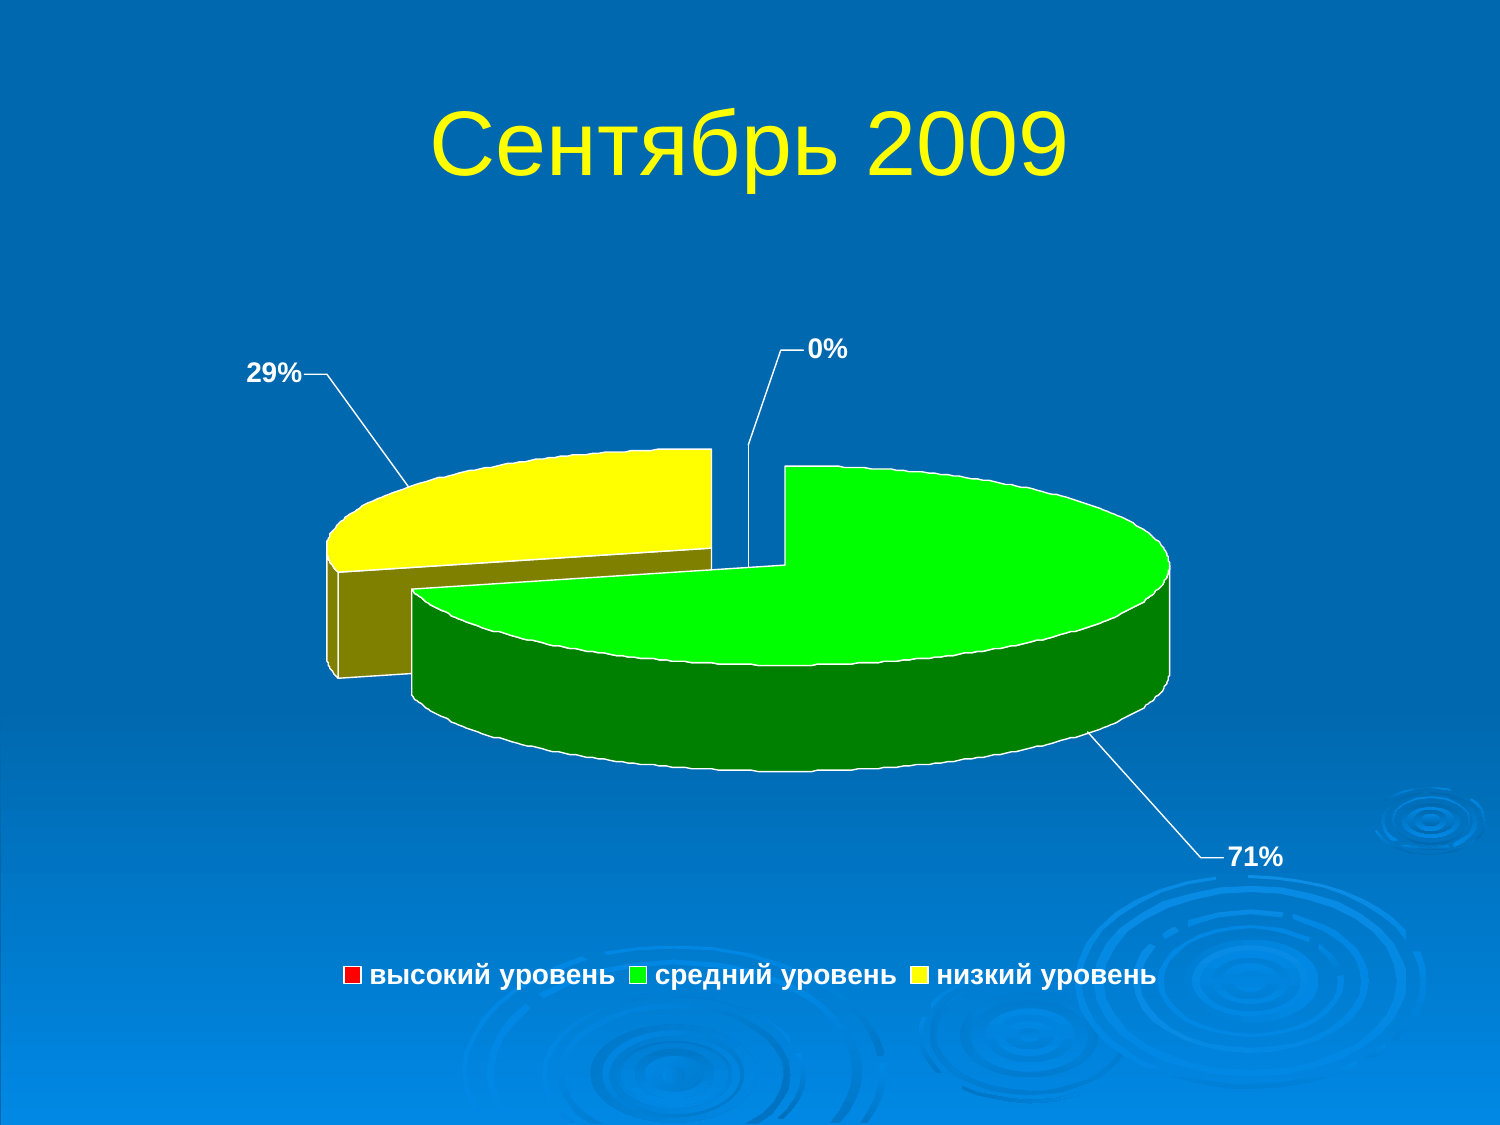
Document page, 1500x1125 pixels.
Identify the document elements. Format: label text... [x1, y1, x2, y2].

title Сентябрь 2009 [74, 45, 1426, 233]
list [138, 262, 1361, 1006]
